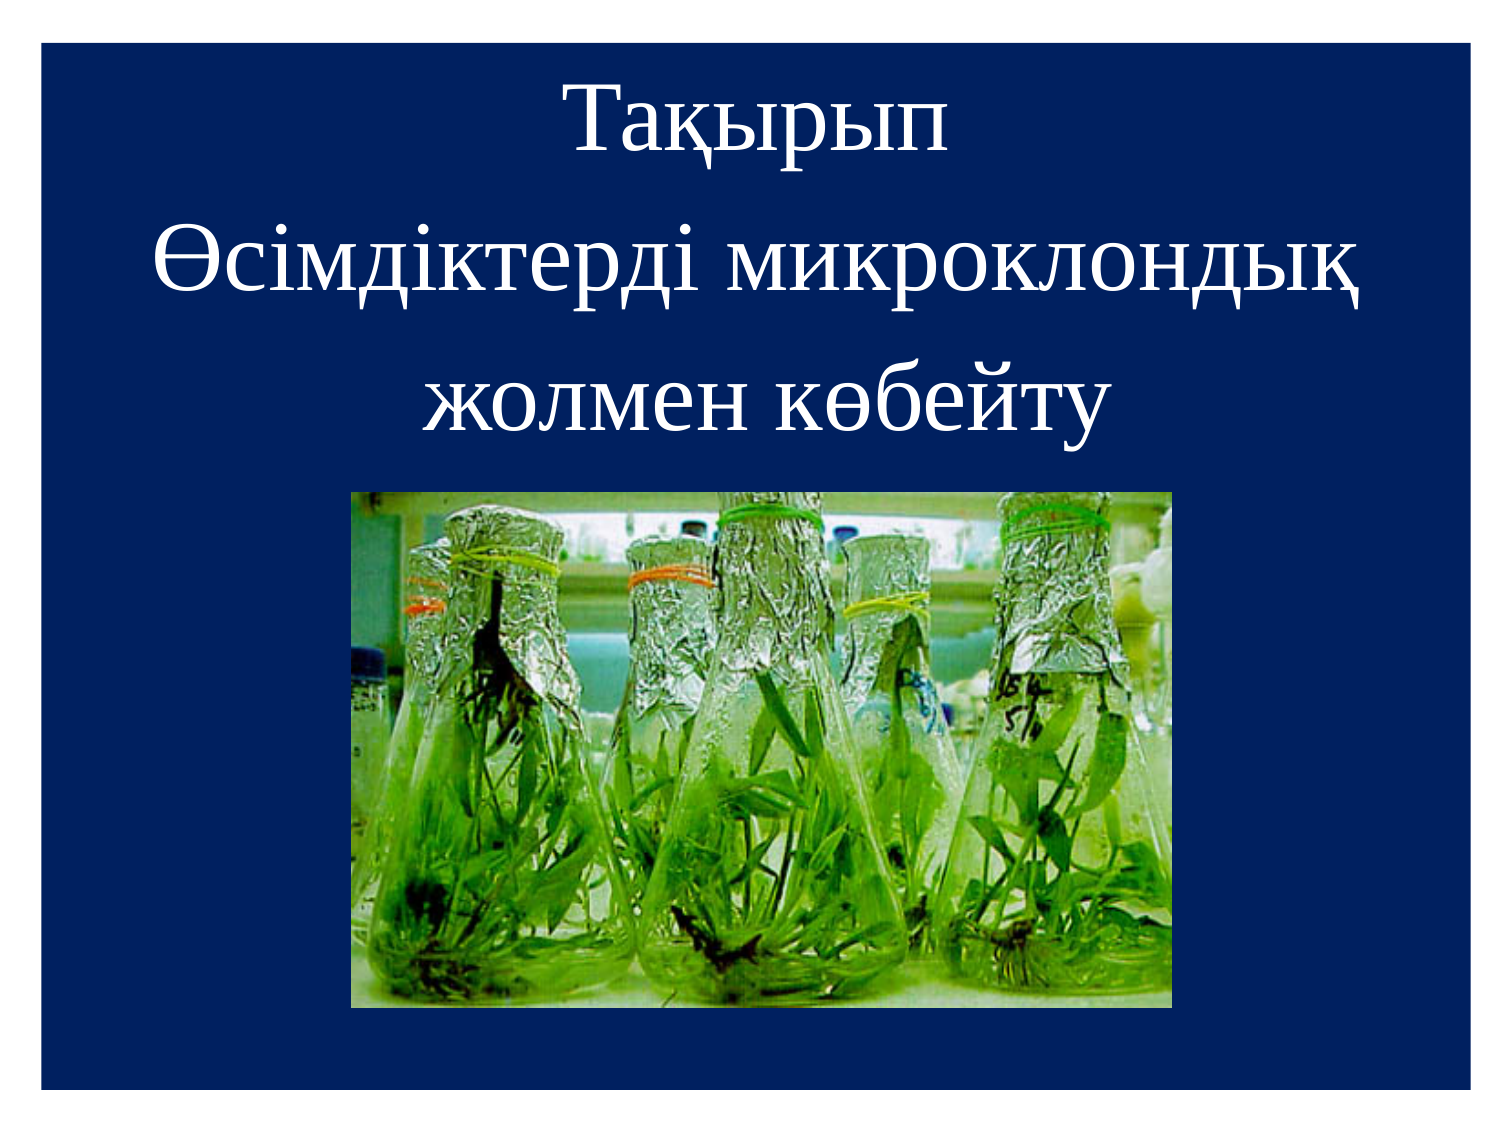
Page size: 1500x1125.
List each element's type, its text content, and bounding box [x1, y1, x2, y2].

picture [351, 492, 1172, 1008]
subtitle Тақырып Өсімдіктерді микроклондық жолмен көбейту [41, 42, 1471, 1090]
